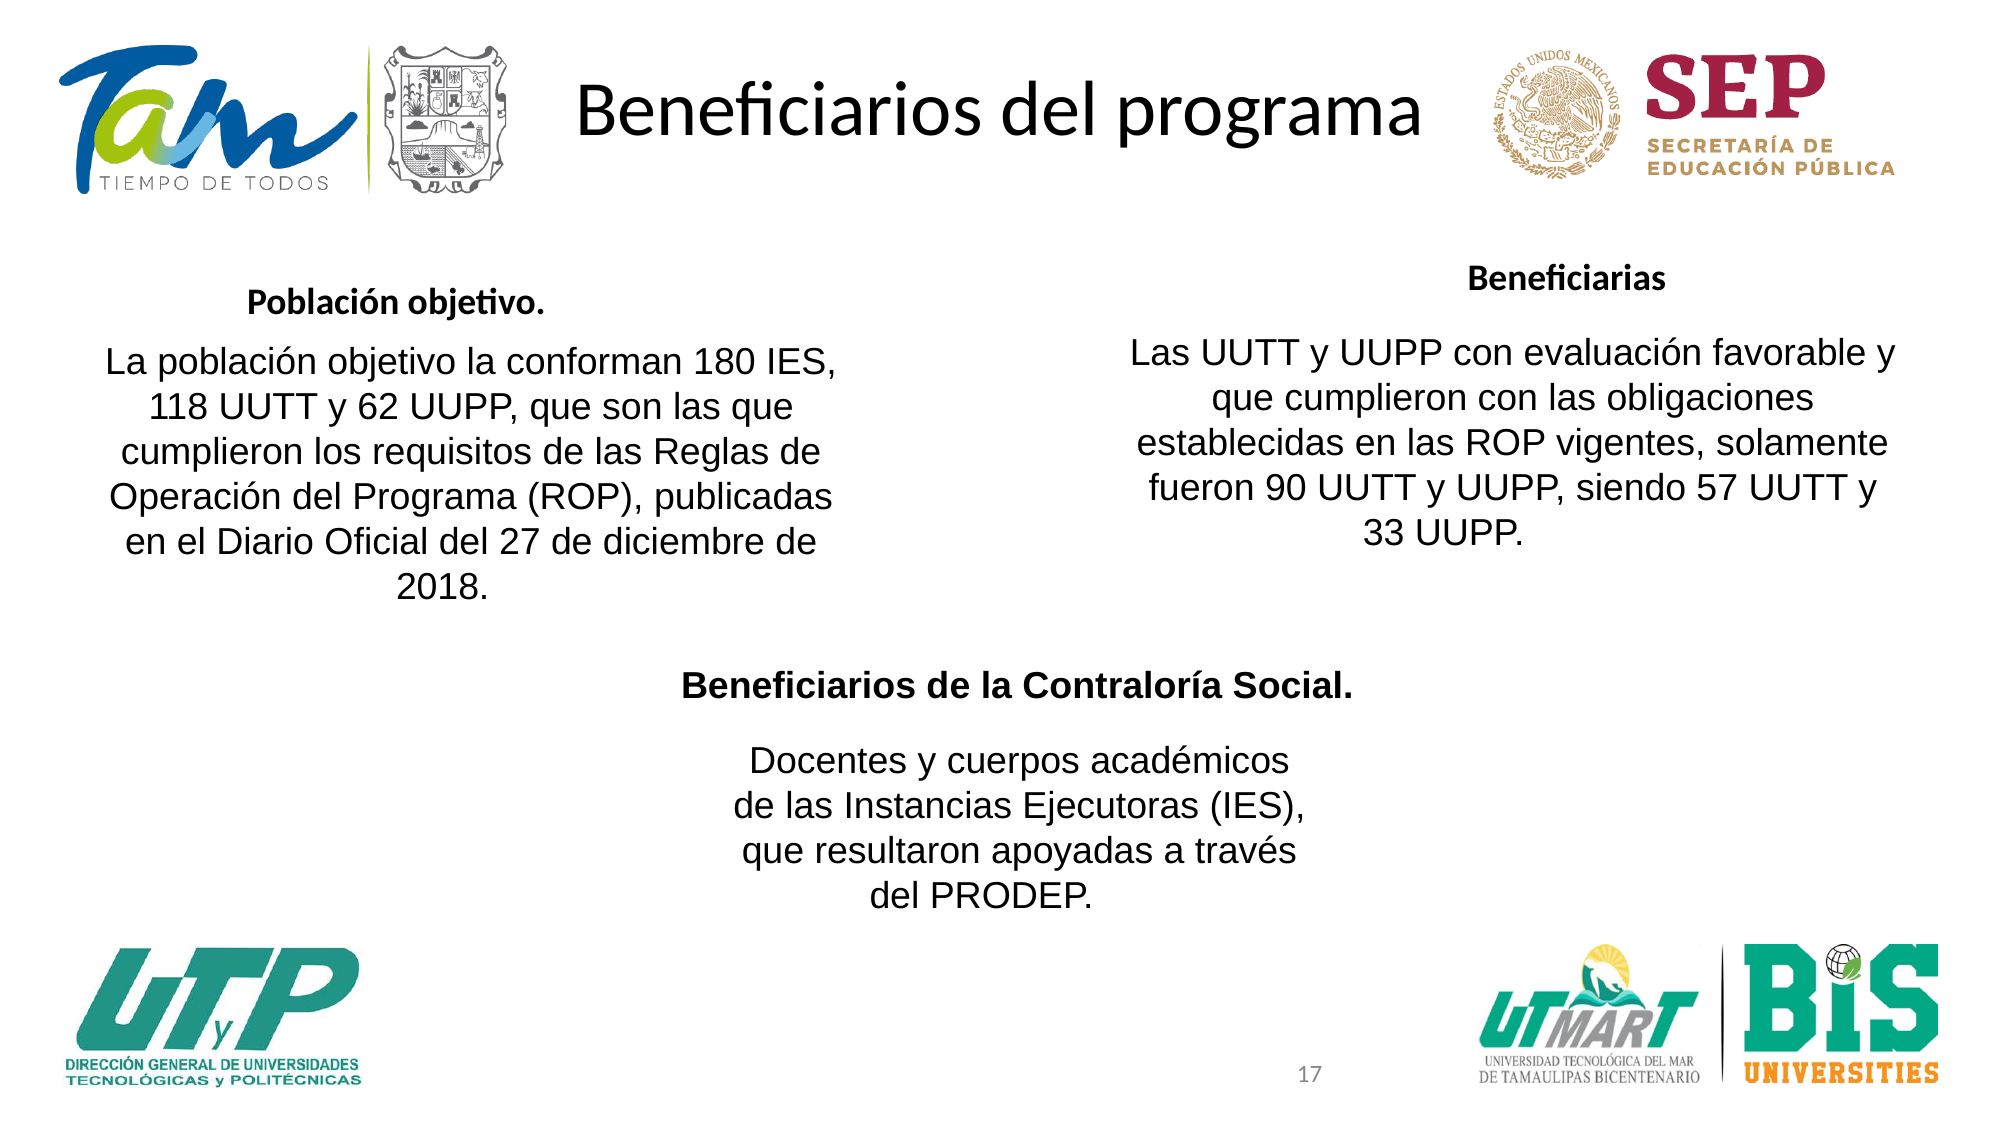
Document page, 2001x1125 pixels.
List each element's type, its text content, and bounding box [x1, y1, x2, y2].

text_box La población objetivo la conforman 180 IES, 118 UUTT y 62 UUPP, que son las que cumplieron los requisitos de las Reglas de Operación del Programa (ROP), publicadas en el Diario Oficial del 27 de diciembre de 2018. [70, 329, 872, 660]
text_box Docentes y cuerpos académicos de las Instancias Ejecutoras (IES), que resultaron apoyadas a través del PRODEP. [712, 759, 1327, 969]
title Beneficiarios del programa [137, 59, 1863, 265]
picture [62, 944, 373, 1088]
slide_number 17 [887, 1042, 1338, 1103]
text_box Las UUTT y UUPP con evaluación favorable y que cumplieron con las obligaciones establecidas en las ROP vigentes, solamente fueron 90 UUTT y UUPP, siendo 57 UUTT y 33 UUPP. [1112, 320, 1914, 606]
text_box Beneficiarios de la Contraloría Social. [666, 608, 1374, 759]
picture [1465, 31, 1938, 206]
picture [59, 37, 507, 200]
text_box Beneficiarias [1452, 175, 1690, 351]
text_box Población objetivo. [232, 199, 580, 375]
picture [1479, 944, 1938, 1083]
